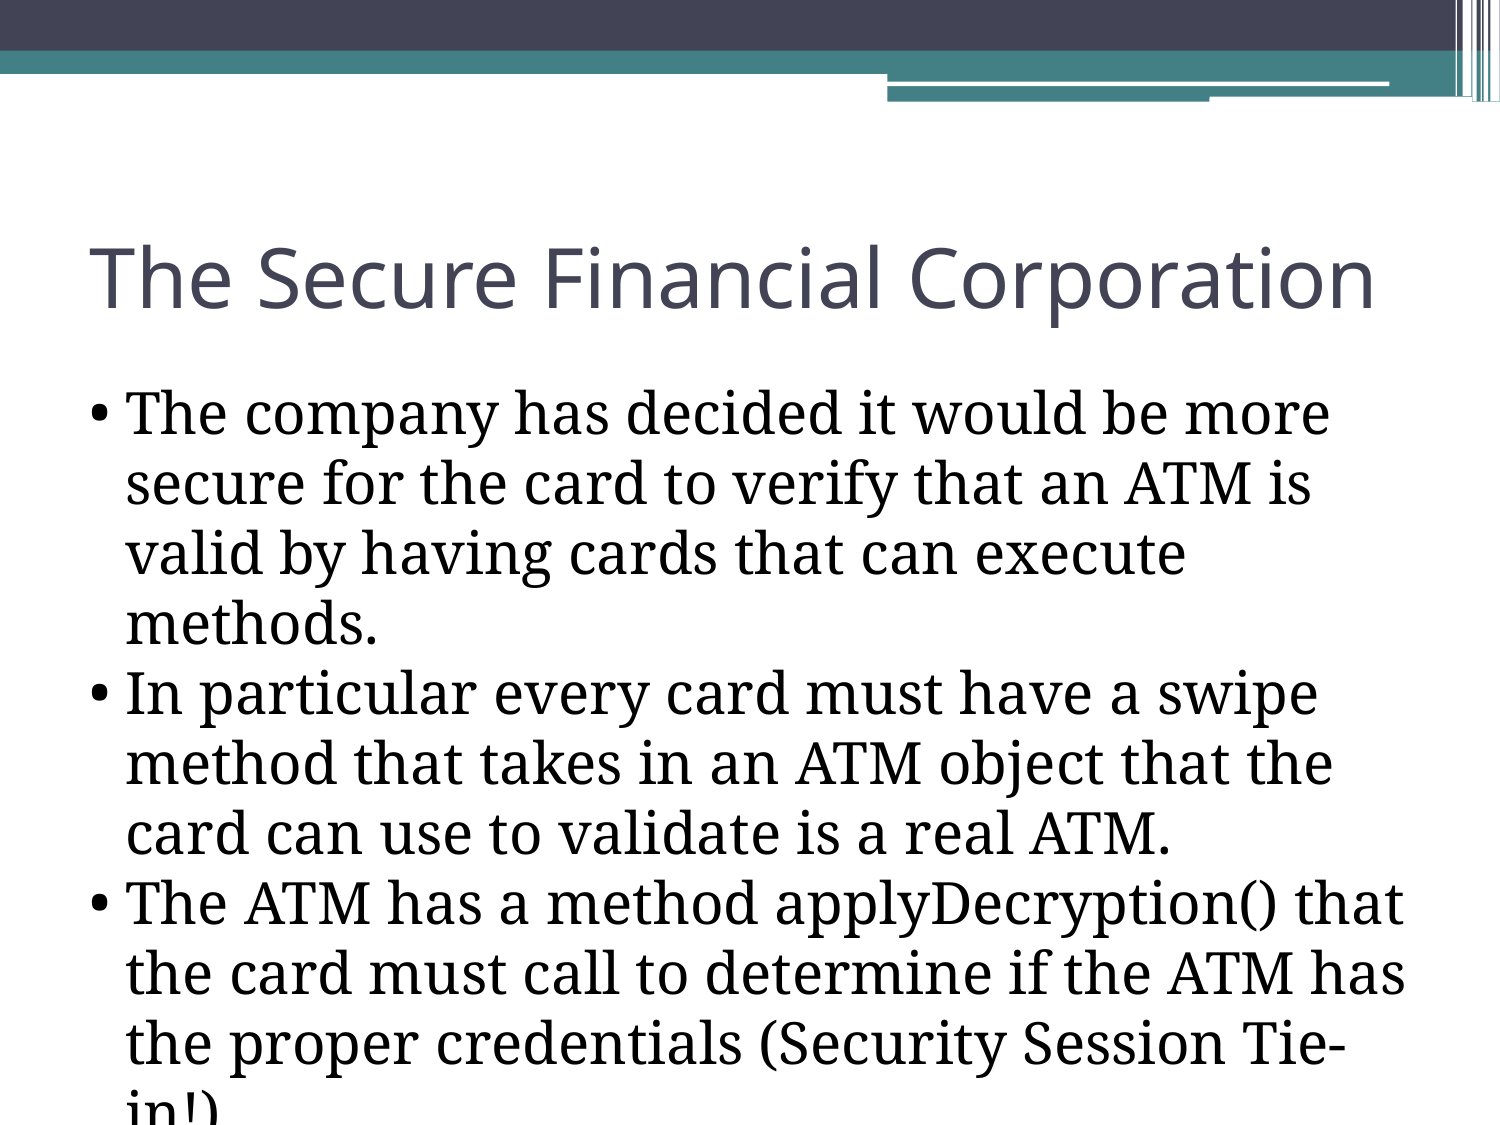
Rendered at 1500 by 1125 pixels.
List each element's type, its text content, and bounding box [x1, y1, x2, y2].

text_box The company has decided it would be more secure for the card to verify that an ATM is valid by having cards that can execute methods. In particular every card must have a swipe method that takes in an ATM object that the card can use to validate is a real ATM. The ATM has a method applyDecryption() that the card must call to determine if the ATM has the proper credentials (Security Session Tie-in!) [75, 368, 1425, 1079]
text_box The Secure Financial Corporation [75, 187, 1425, 363]
